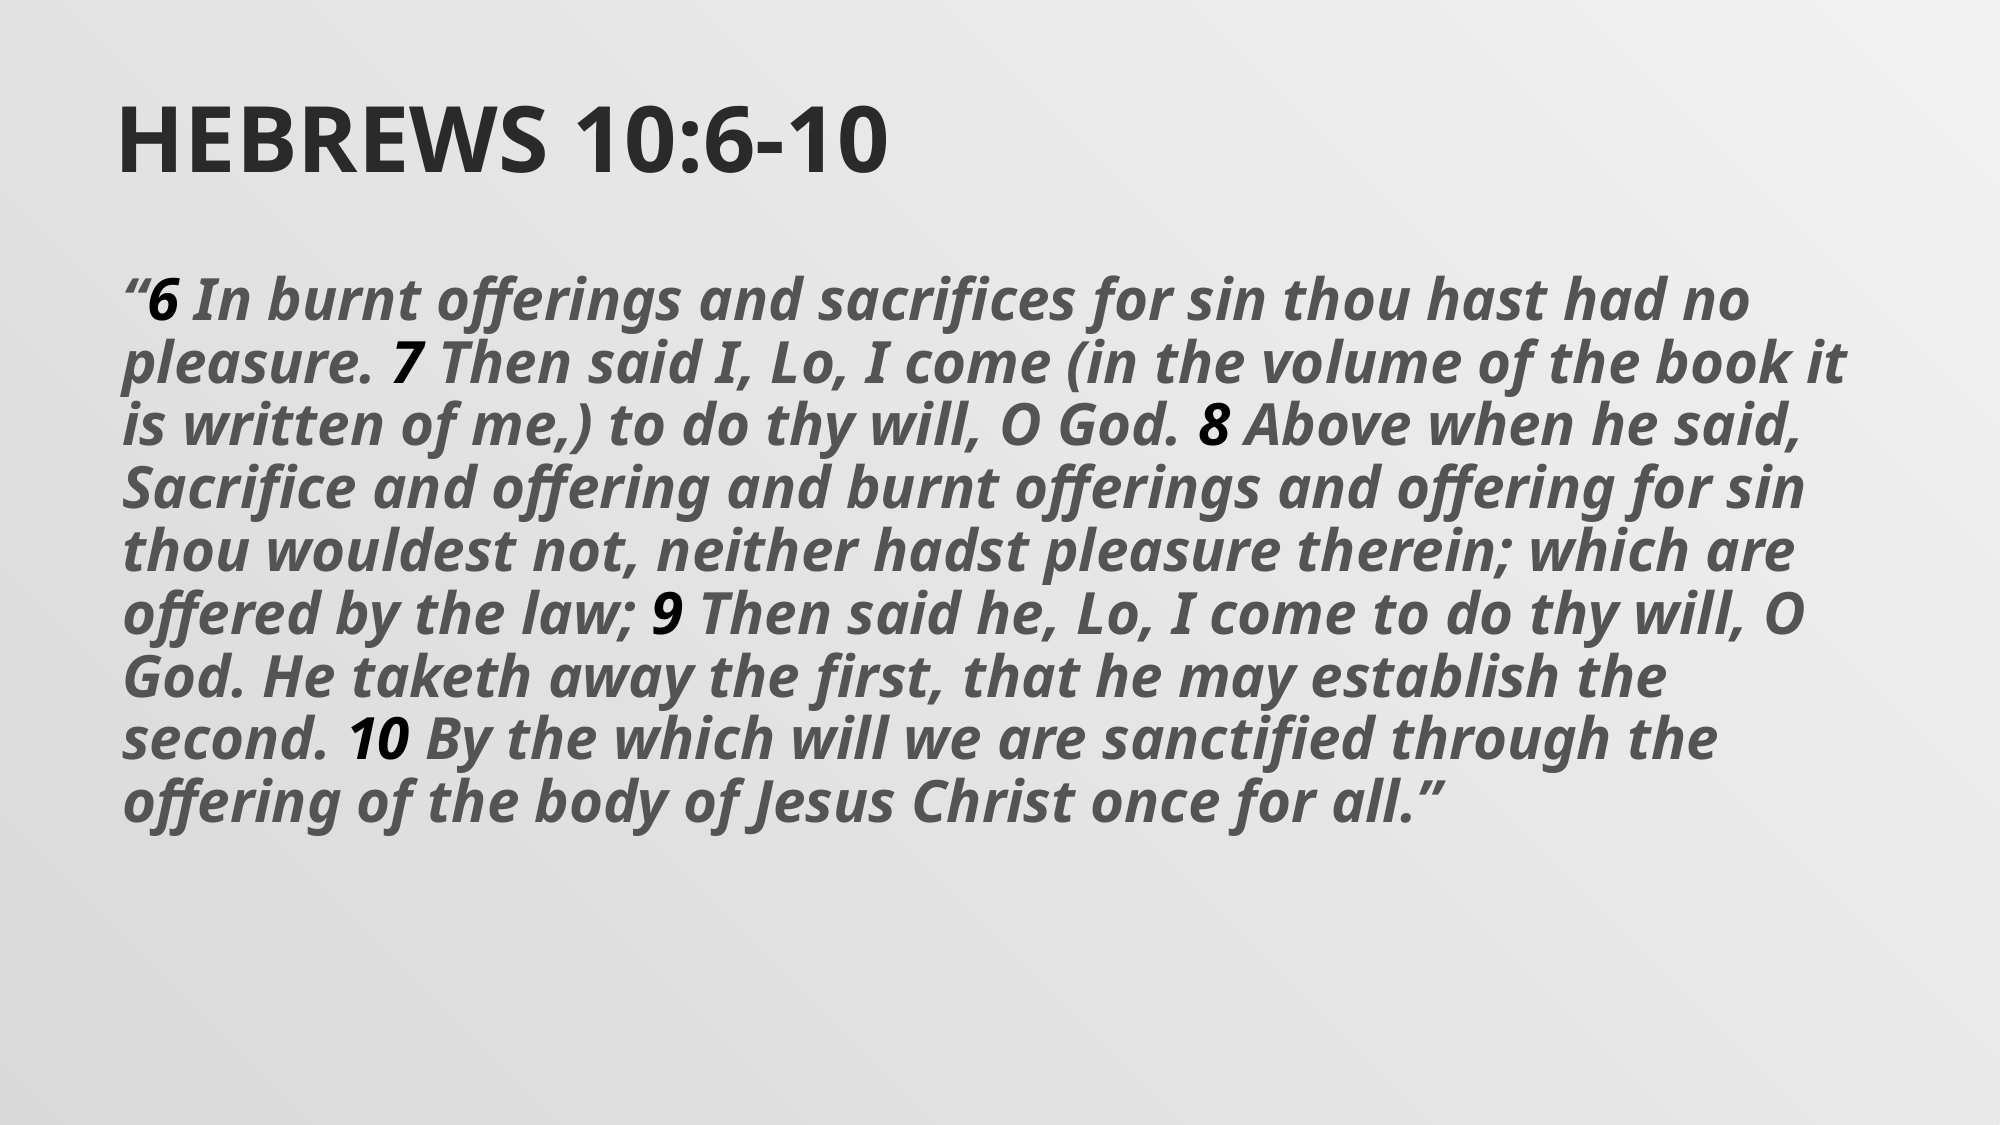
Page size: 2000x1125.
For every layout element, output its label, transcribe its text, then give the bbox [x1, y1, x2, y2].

list “6 In burnt offerings and sacrifices for sin thou hast had no pleasure. 7 Then said I, Lo, I come (in the volume of the book it is written of me,) to do thy will, O God. 8 Above when he said, Sacrifice and offering and burnt offerings and offering for sin thou wouldest not, neither hadst pleasure therein; which are offered by the law; 9 Then said he, Lo, I come to do thy will, O God. He taketh away the first, that he may establish the second. 10 By the which will we are sanctified through the offering of the body of Jesus Christ once for all.” [99, 262, 1900, 1013]
title Hebrews 10:6-10 [99, 45, 1800, 200]
